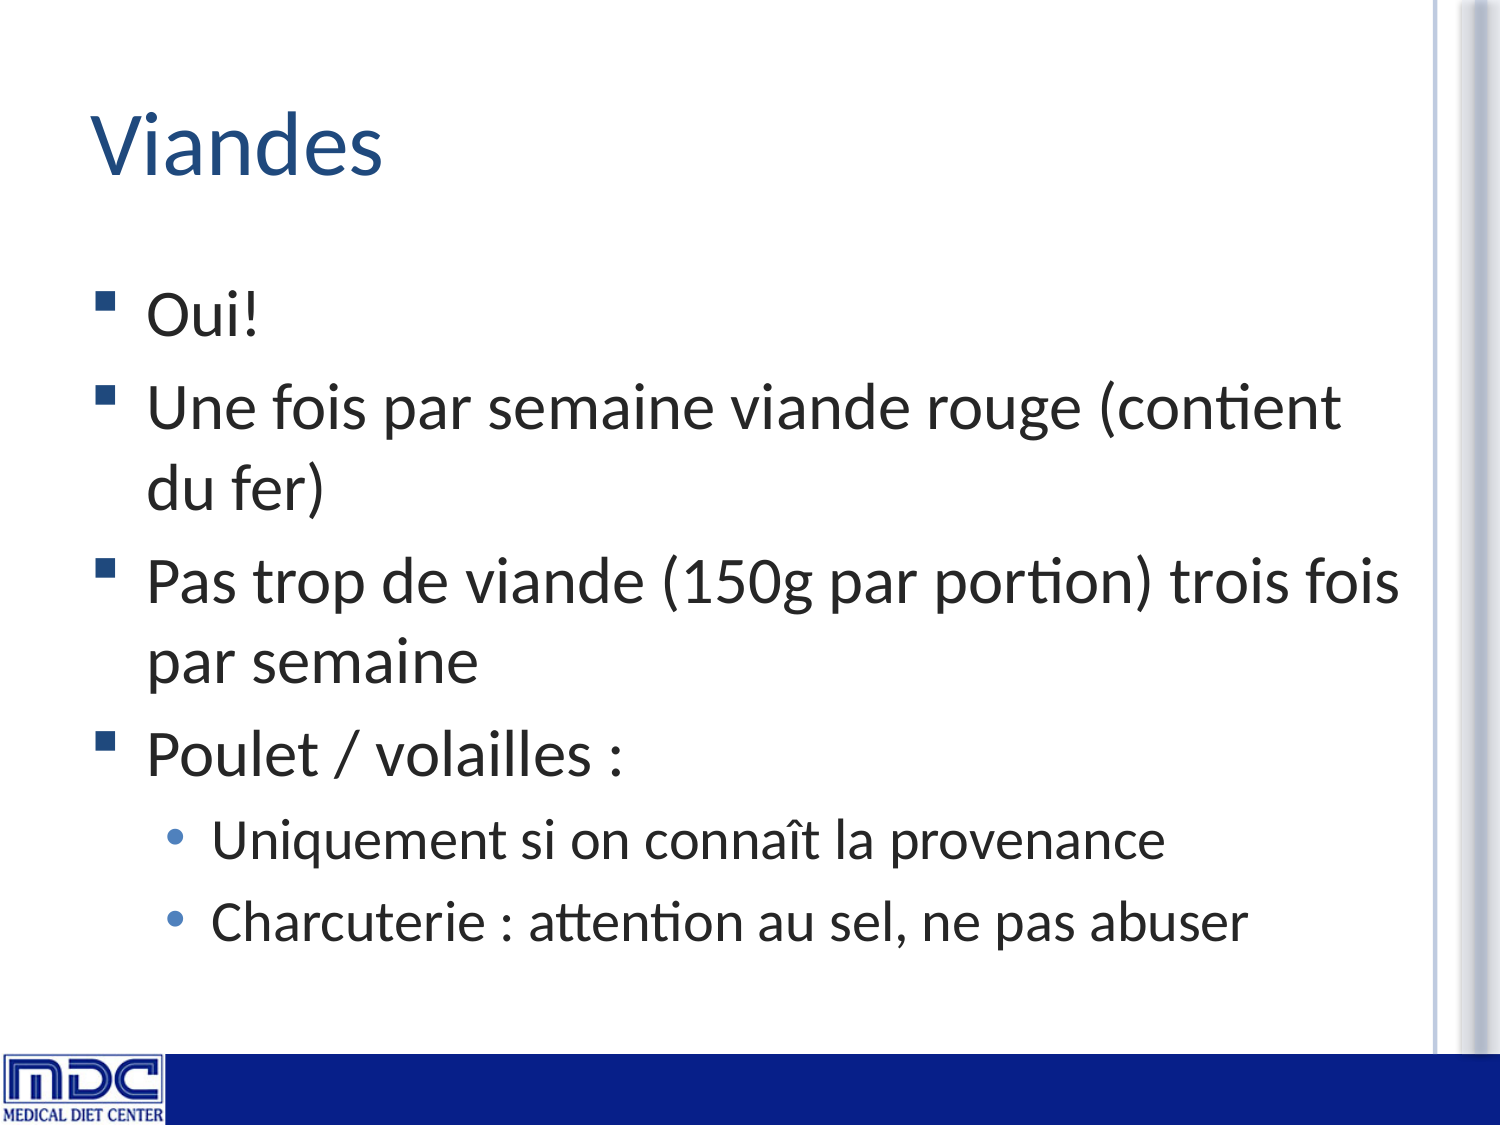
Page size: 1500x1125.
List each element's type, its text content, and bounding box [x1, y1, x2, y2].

picture [0, 1051, 166, 1125]
list Oui! Une fois par semaine viande rouge (contient du fer) Pas trop de viande (150g par portion) trois fois par semaine Poulet / volailles : Uniquement si on connaît la provenance Charcuterie : attention au sel, ne pas abuser [75, 262, 1425, 1005]
title Viandes [75, 45, 1425, 233]
